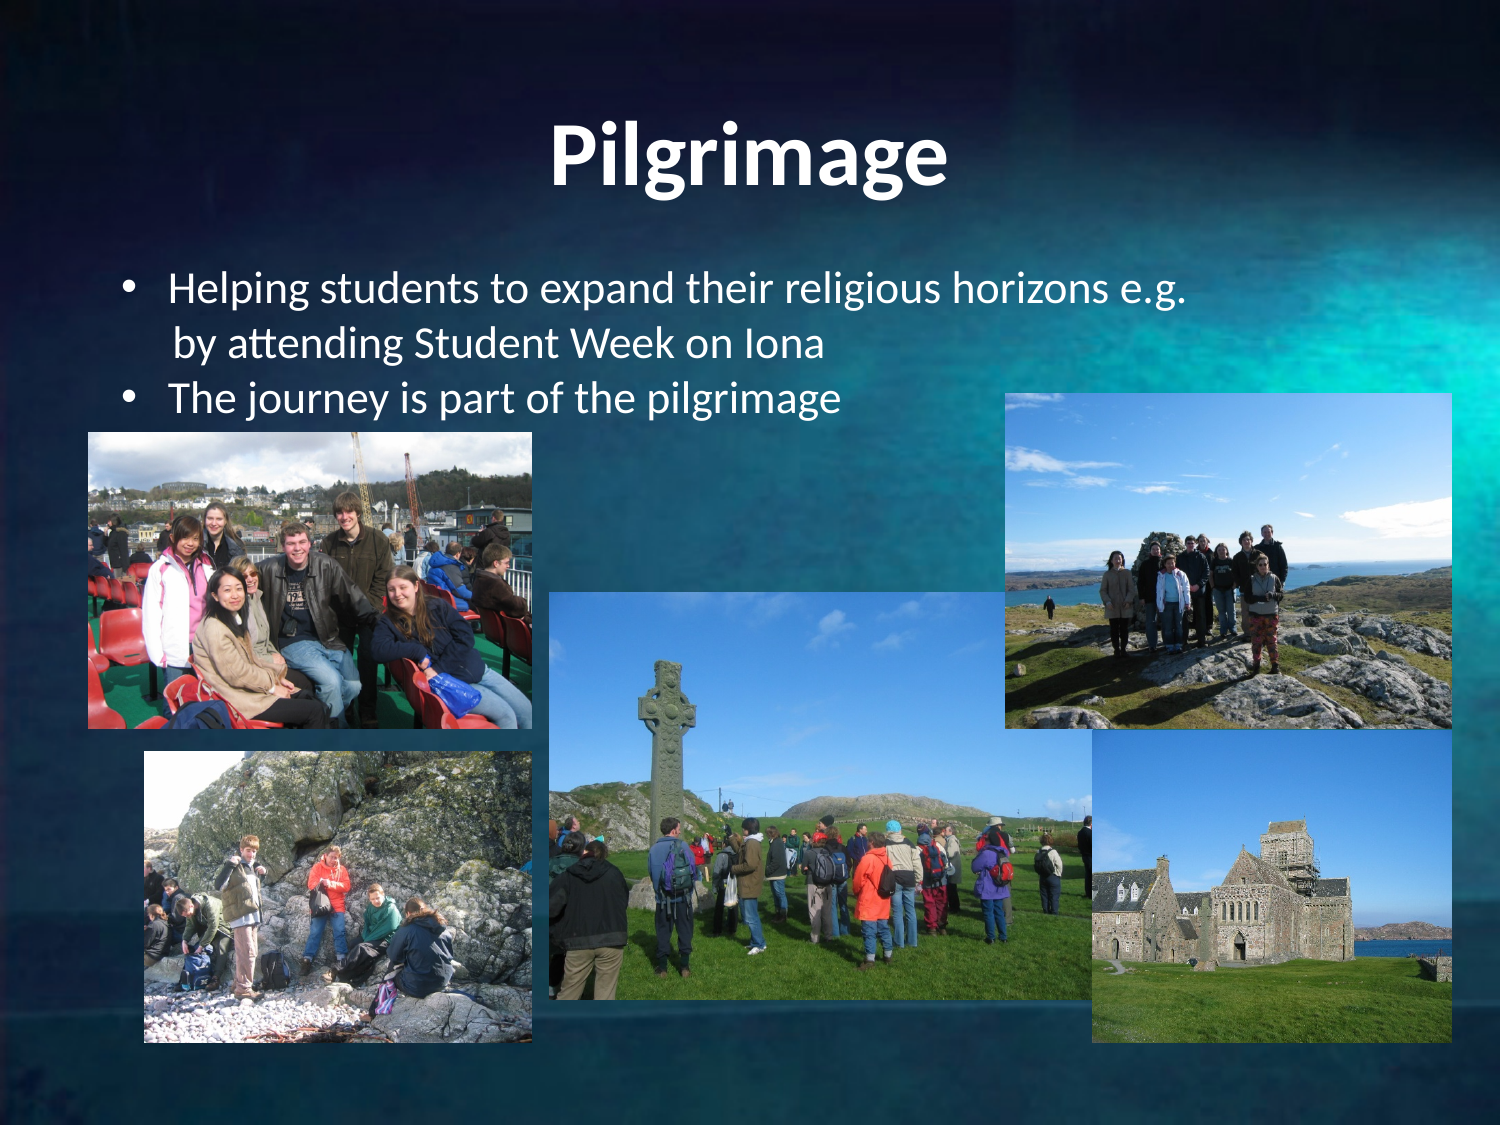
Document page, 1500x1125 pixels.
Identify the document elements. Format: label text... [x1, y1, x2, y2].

text_box Helping students to expand their religious horizons e.g. by attending Student Week on Iona The journey is part of the pilgrimage [106, 250, 1300, 431]
picture [0, 0, 1500, 1125]
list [548, 591, 1087, 1001]
title Pilgrimage [29, 54, 1471, 243]
